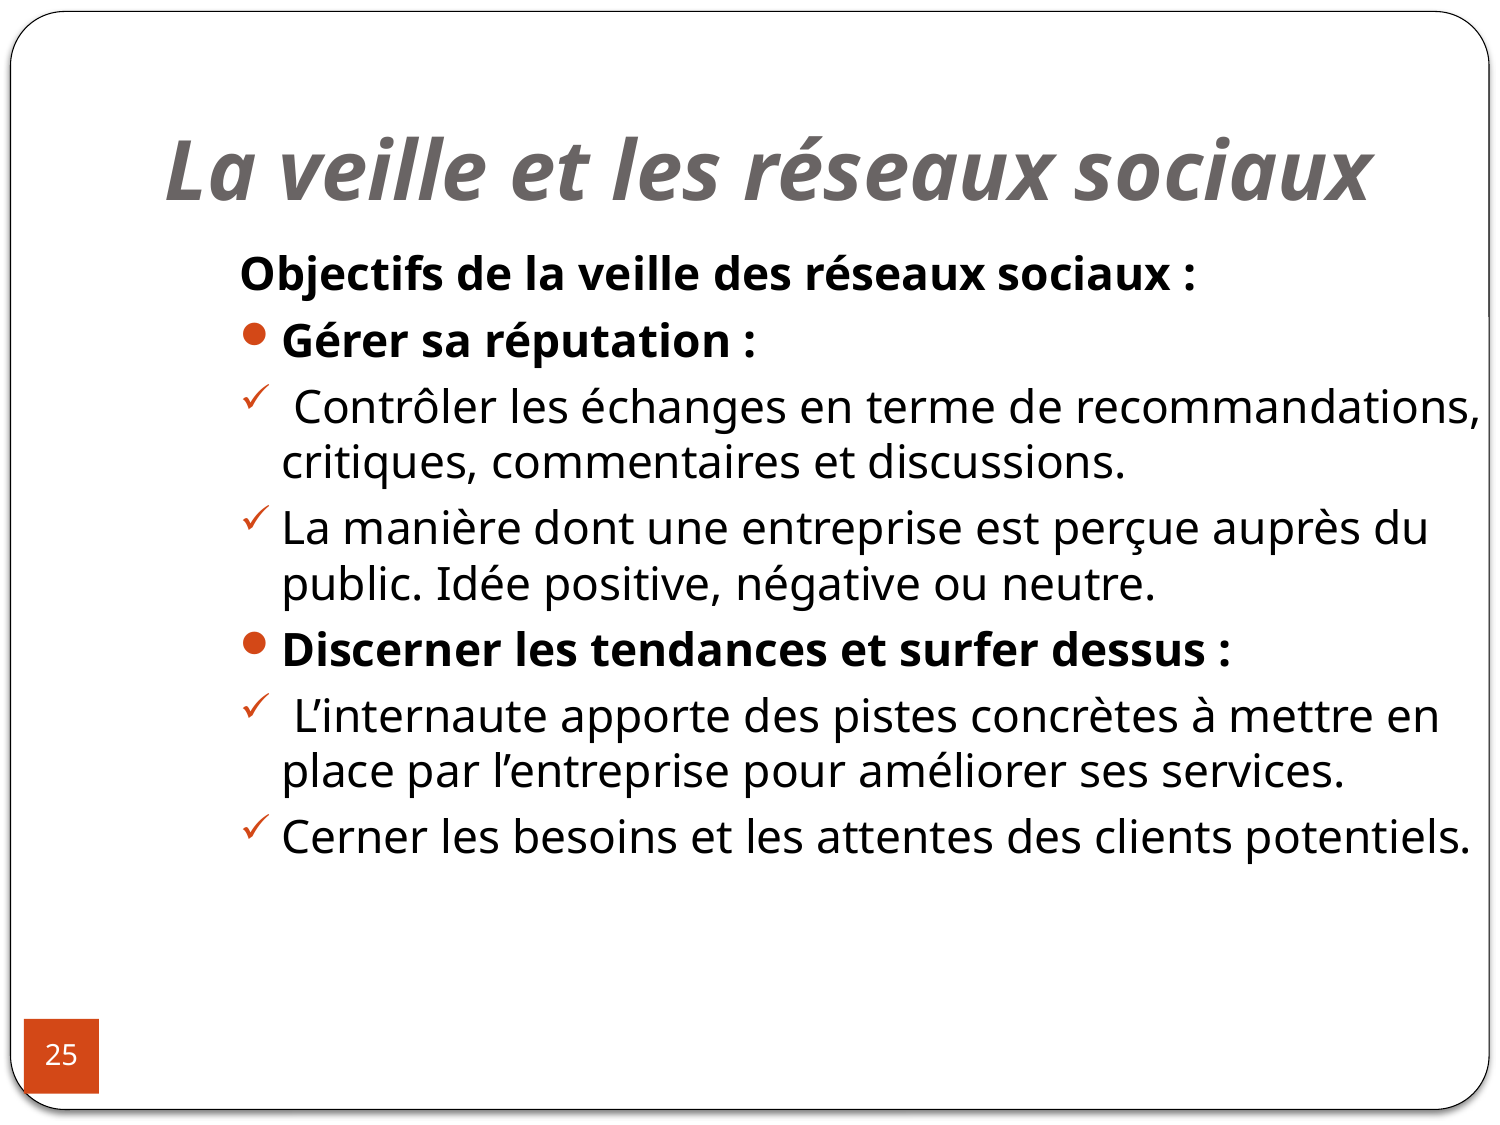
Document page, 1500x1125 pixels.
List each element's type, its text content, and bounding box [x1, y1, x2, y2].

title La veille et les réseaux sociaux [150, 45, 1425, 233]
list Objectifs de la veille des réseaux sociaux : Gérer sa réputation : Contrôler les échanges en terme de recommandations, critiques, commentaires et discussions. La manière dont une entreprise est perçue auprès du public. Idée positive, négative ou neutre. Discerner les tendances et surfer dessus : L’internaute apporte des pistes concrètes à mettre en place par l’entreprise pour améliorer ses services. Cerner les besoins et les attentes des clients potentiels. [225, 237, 1500, 988]
slide_number 25 [23, 1018, 99, 1094]
